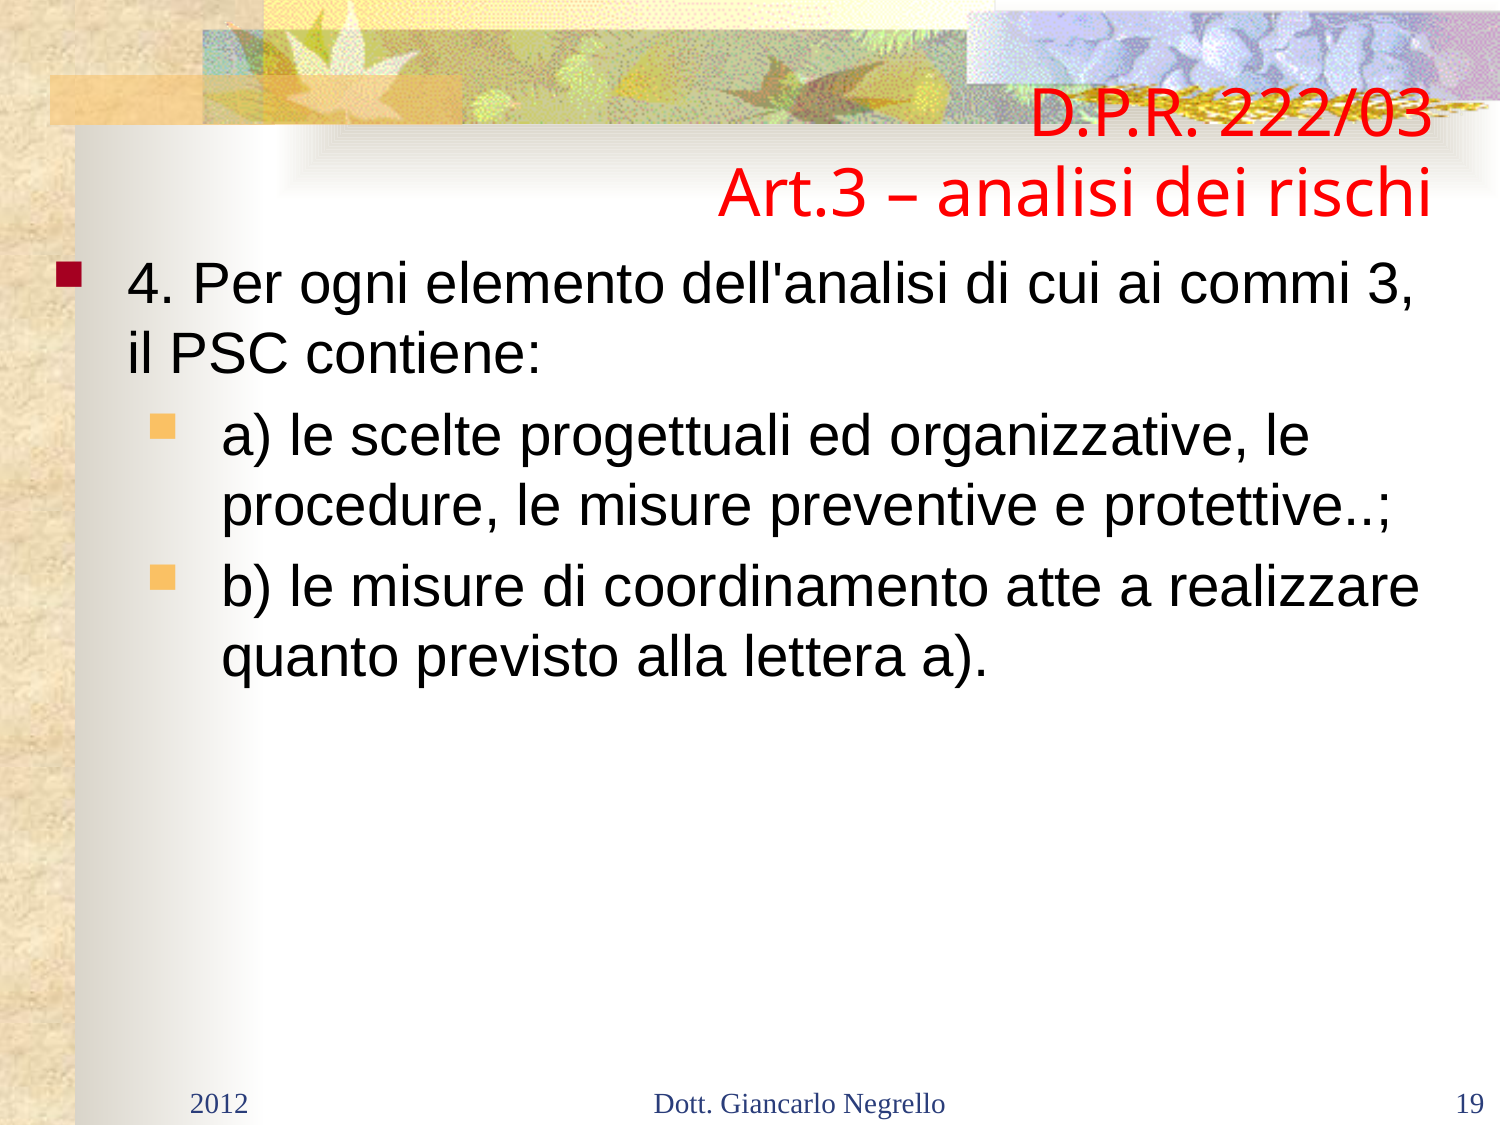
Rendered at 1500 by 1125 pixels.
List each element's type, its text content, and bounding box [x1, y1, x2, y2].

list 4. Per ogni elemento dell'analisi di cui ai commi 3, il PSC contiene: a) le scelte progettuali ed organizzative, le procedure, le misure preventive e protettive..; b) le misure di coordinamento atte a realizzare quanto previsto alla lettera a). [37, 237, 1451, 1021]
slide_number 2012 [174, 1051, 488, 1125]
slide_number 19 [1349, 1051, 1500, 1125]
footer Dott. Giancarlo Negrello [562, 1051, 1038, 1125]
title D.P.R. 222/03 Art.3 – analisi dei rischi [174, 49, 1451, 237]
picture [0, 0, 1500, 1125]
